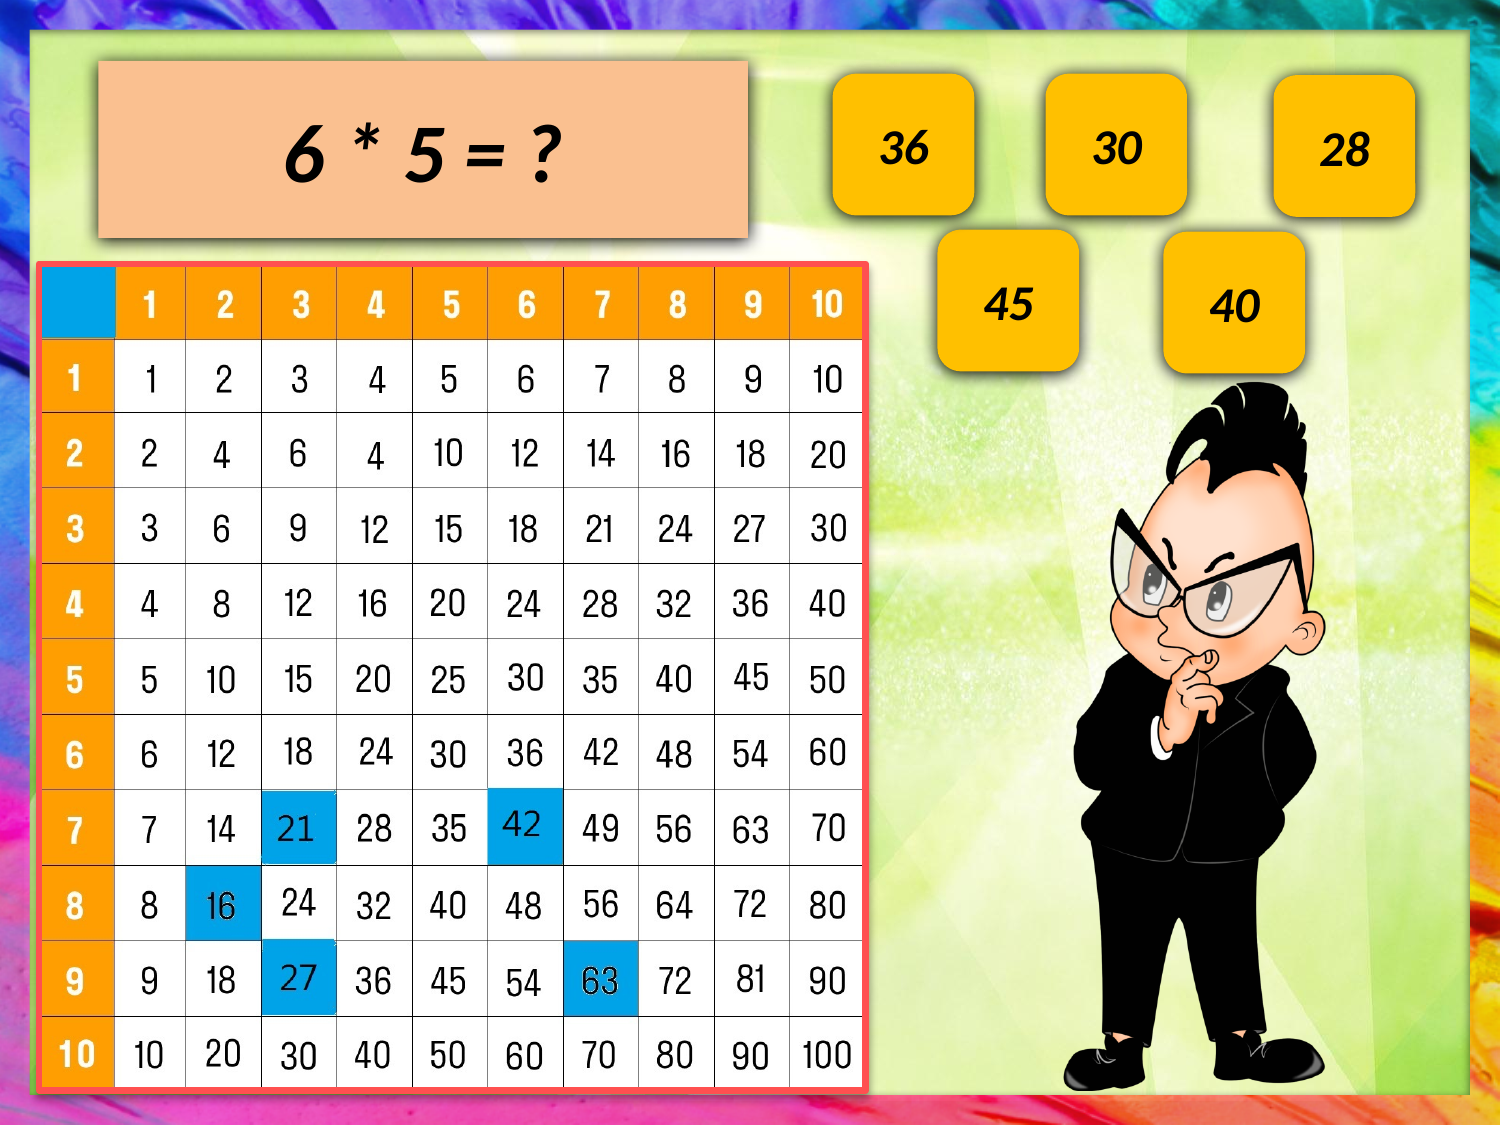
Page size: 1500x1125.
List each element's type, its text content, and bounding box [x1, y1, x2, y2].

text_box 40 [1161, 229, 1308, 369]
text_box [0, 0, 1500, 1125]
text_box 28 [1271, 73, 1418, 219]
text_box [37, 262, 868, 1092]
text_box 30 [1043, 71, 1190, 218]
picture [32, 32, 1468, 1093]
text_box 6 * 5 = ? [96, 59, 750, 240]
text_box 45 [935, 227, 1082, 374]
text_box 36 [830, 71, 977, 218]
